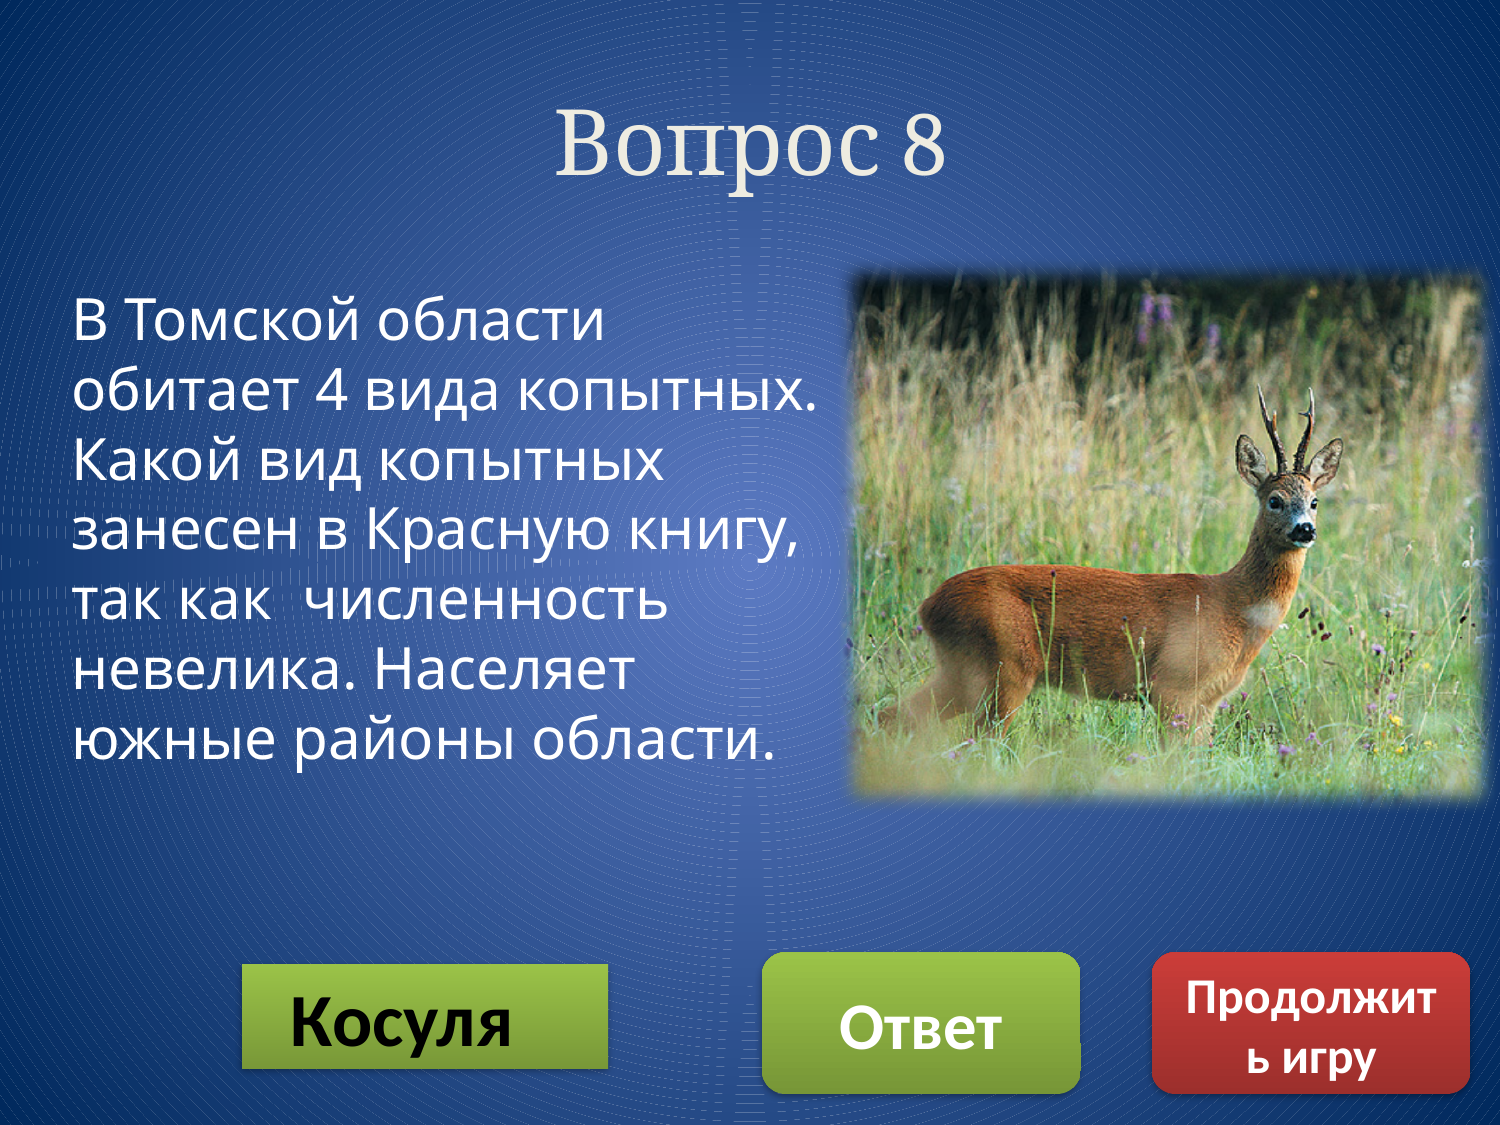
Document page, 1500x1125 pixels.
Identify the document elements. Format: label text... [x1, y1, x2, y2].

text_box Ответ [761, 952, 1081, 1094]
text_box Косуля [242, 964, 609, 1069]
picture [834, 255, 1500, 815]
text_box Продолжить игру [1151, 952, 1471, 1094]
title Вопрос 8 [75, 45, 1425, 233]
list В Томской области обитает 4 вида копытных. Какой вид копытных занесен в Красную книгу, так как численность невелика. Населяет южные районы области. [0, 274, 841, 1018]
